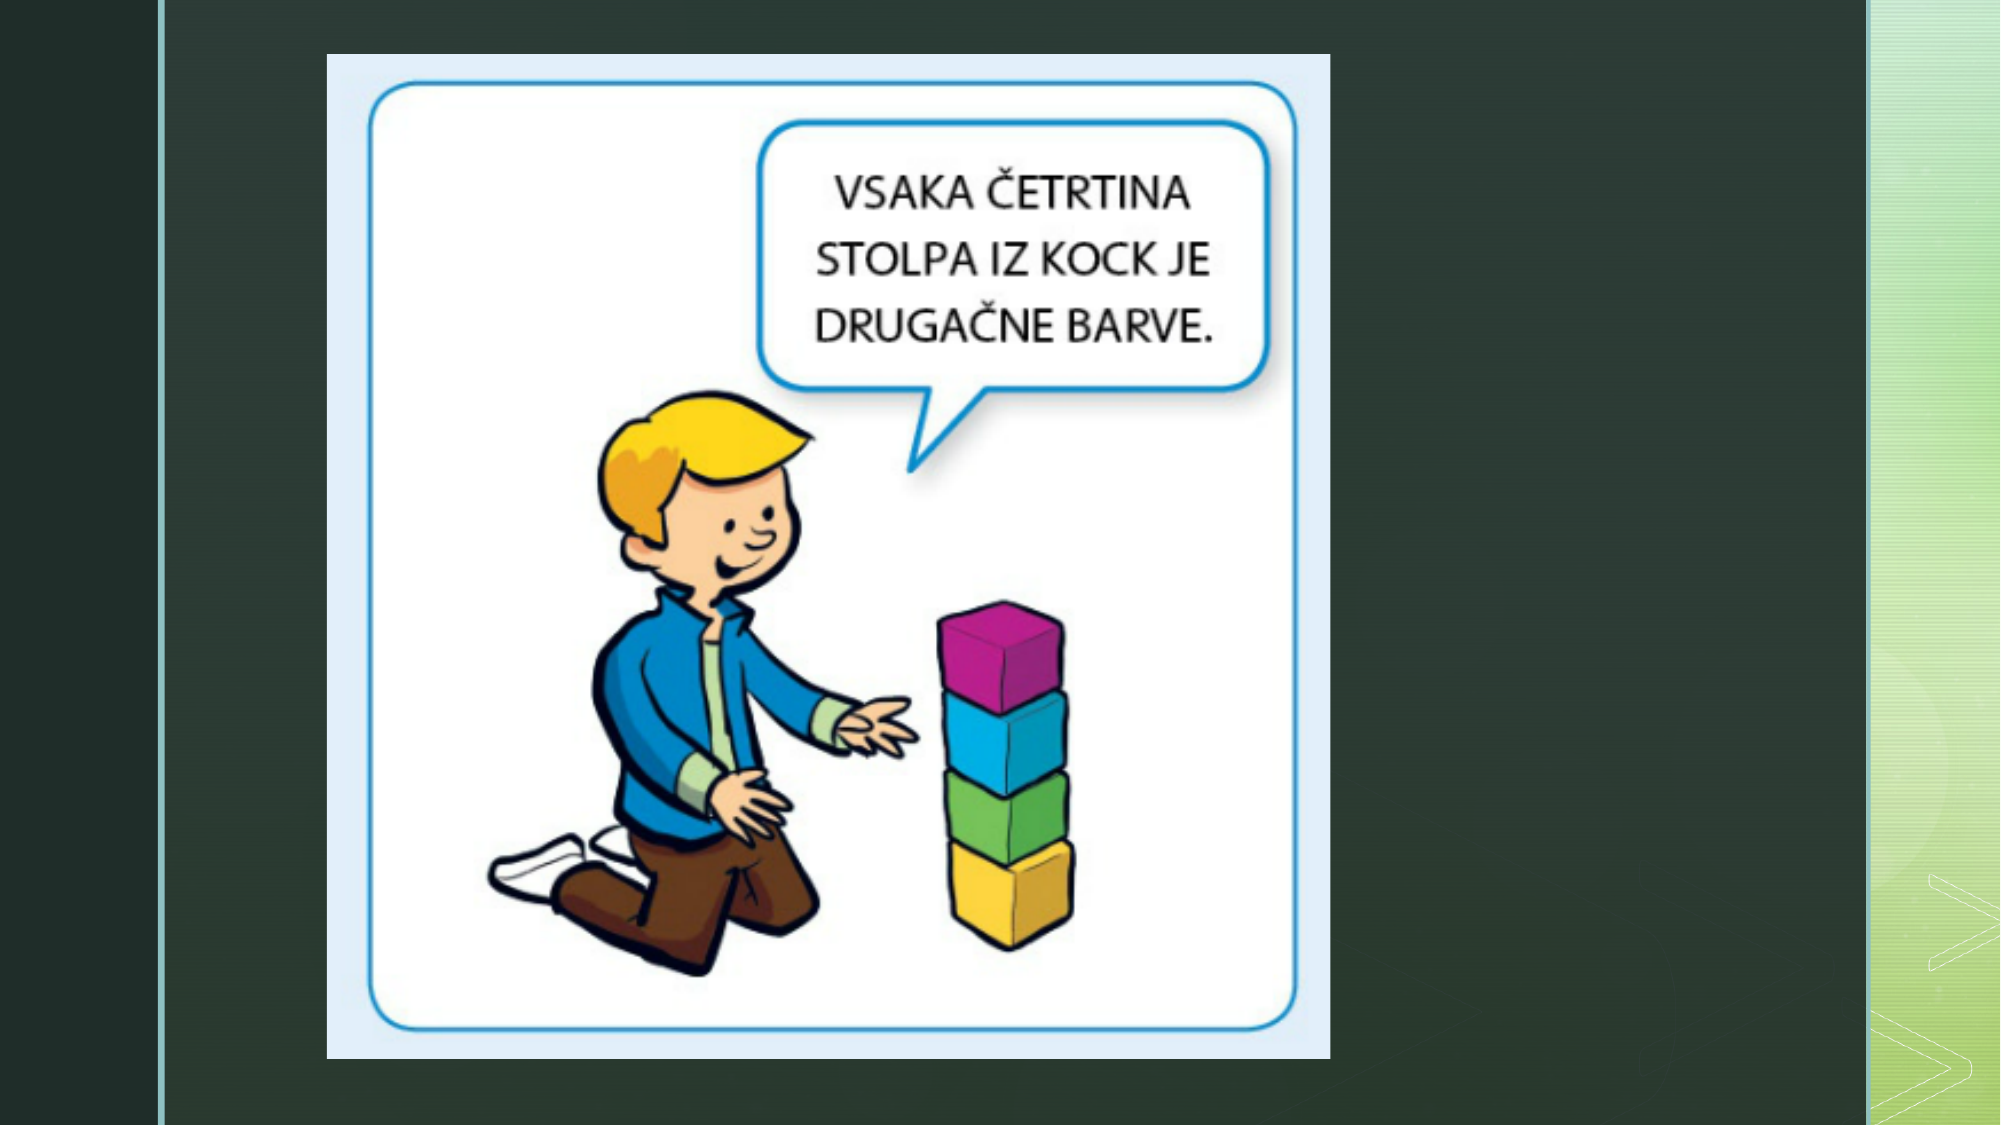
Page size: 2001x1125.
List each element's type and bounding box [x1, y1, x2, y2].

picture [1871, 0, 2001, 1125]
picture [326, 54, 1331, 1059]
